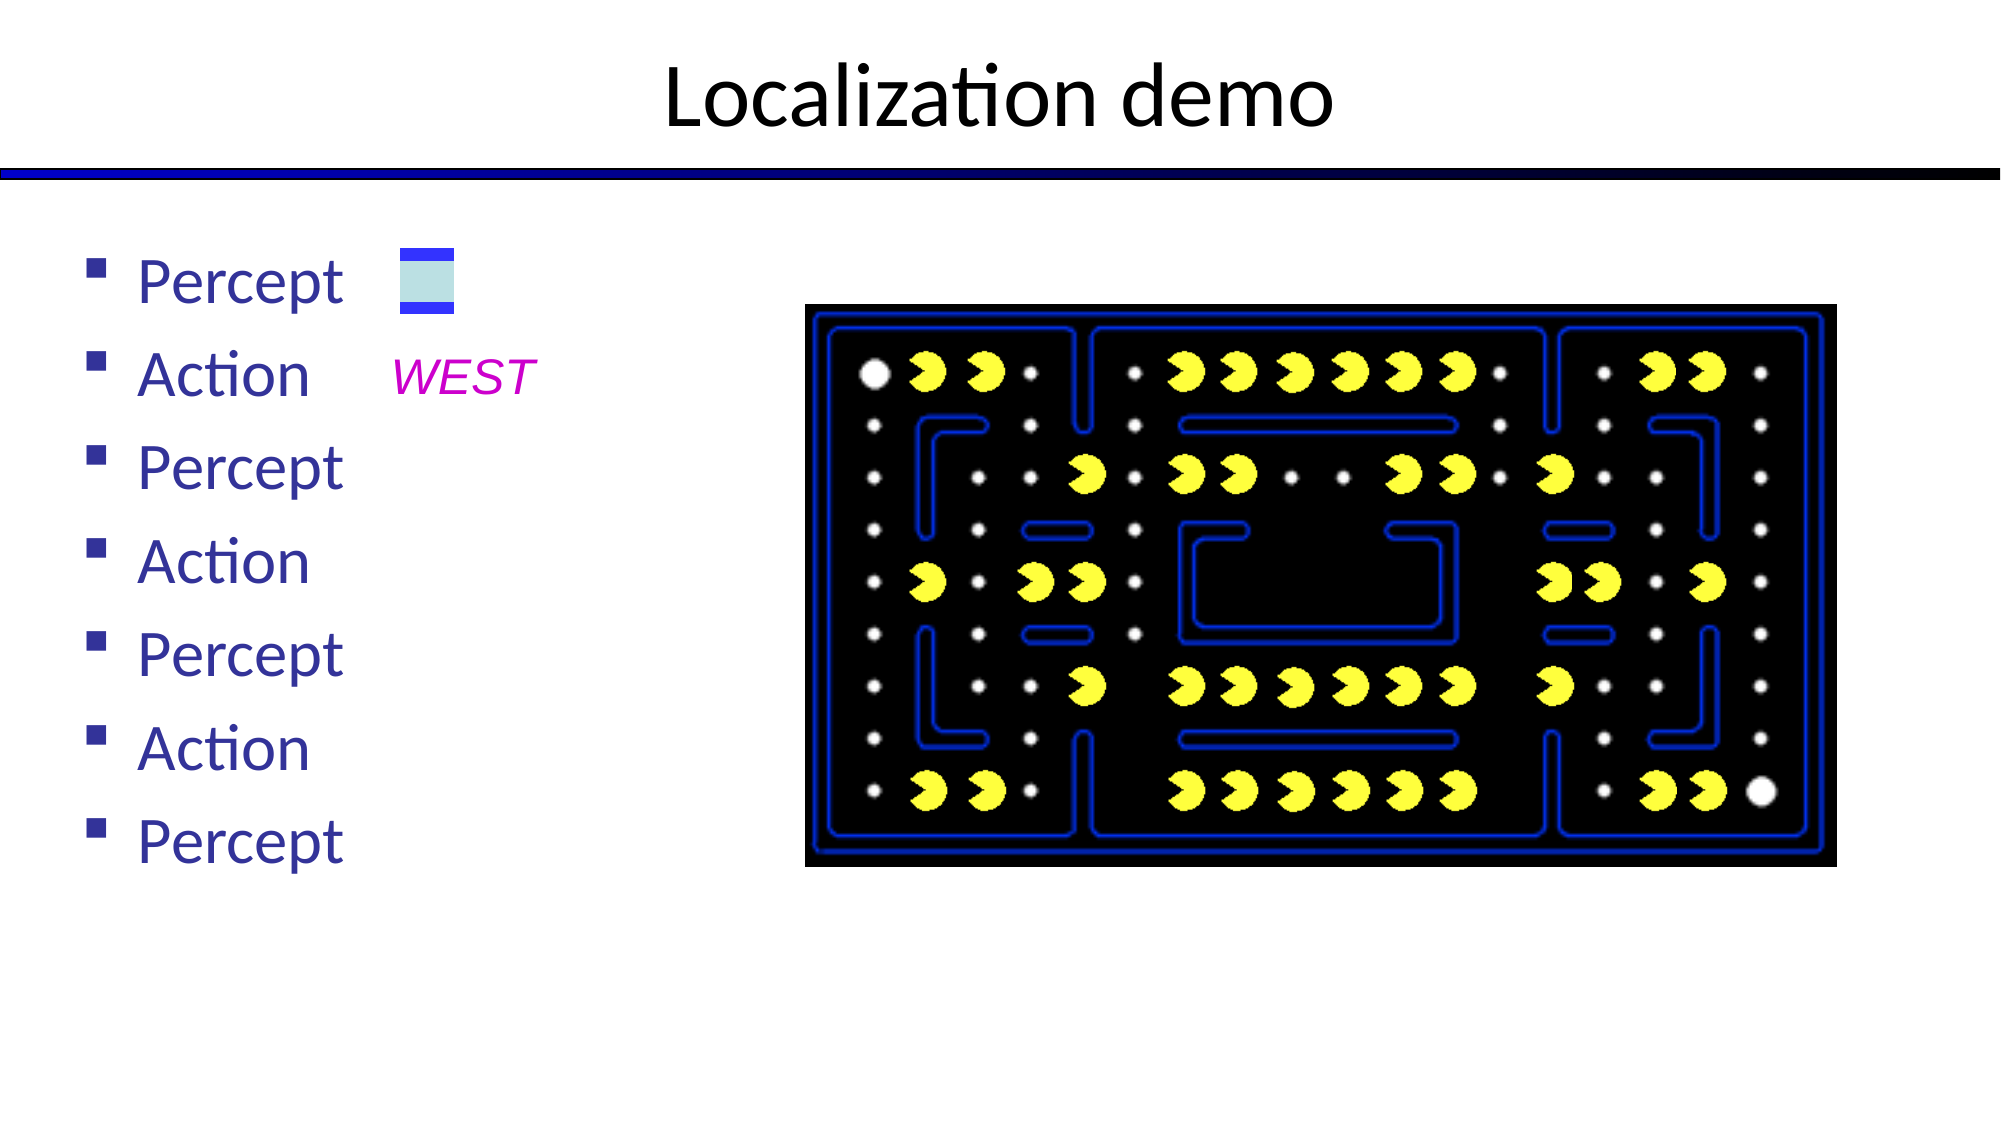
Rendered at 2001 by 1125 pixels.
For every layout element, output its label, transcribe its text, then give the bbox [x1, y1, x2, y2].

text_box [399, 253, 455, 309]
list Percept Action Percept Action Percept Action Percept [66, 228, 584, 1006]
picture [804, 304, 1837, 868]
text_box WEST [375, 336, 550, 412]
title Localization demo [0, 0, 2000, 184]
